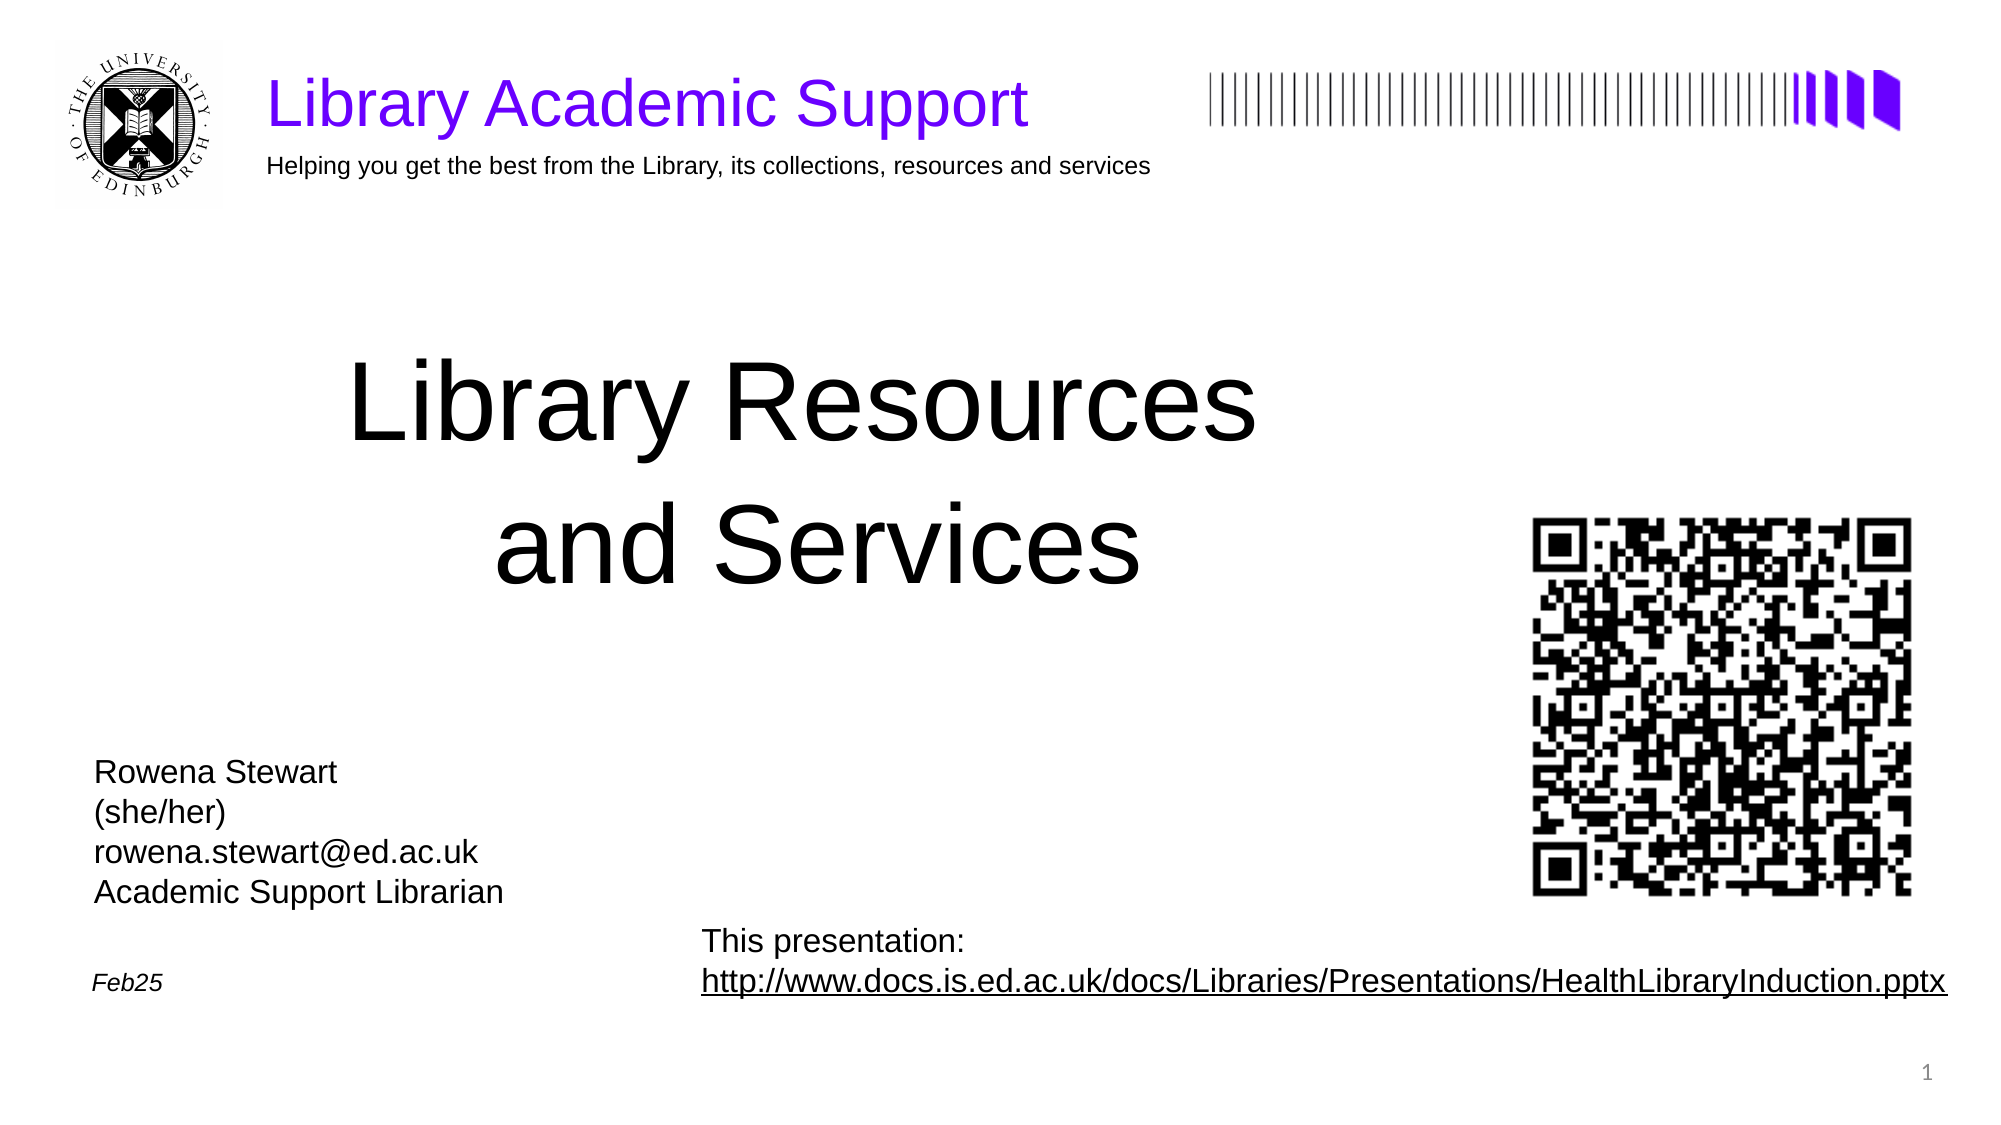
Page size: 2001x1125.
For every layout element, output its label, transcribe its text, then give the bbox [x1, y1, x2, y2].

text_box This presentation: http://www.docs.is.ed.ac.uk/docs/Libraries/Presentations/HealthLibraryInduction.pptx [686, 911, 2000, 1007]
slide_number 1 [1883, 1044, 1949, 1097]
picture [55, 40, 223, 209]
text_box Feb25 [76, 959, 238, 1005]
picture [1518, 503, 1927, 912]
text_box Library Resources and Services [126, 291, 1467, 661]
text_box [251, 52, 1761, 188]
picture [1209, 70, 1916, 136]
text_box Rowena Stewart (she/her) rowena.stewart@ed.ac.uk Academic Support Librarian [78, 742, 520, 918]
